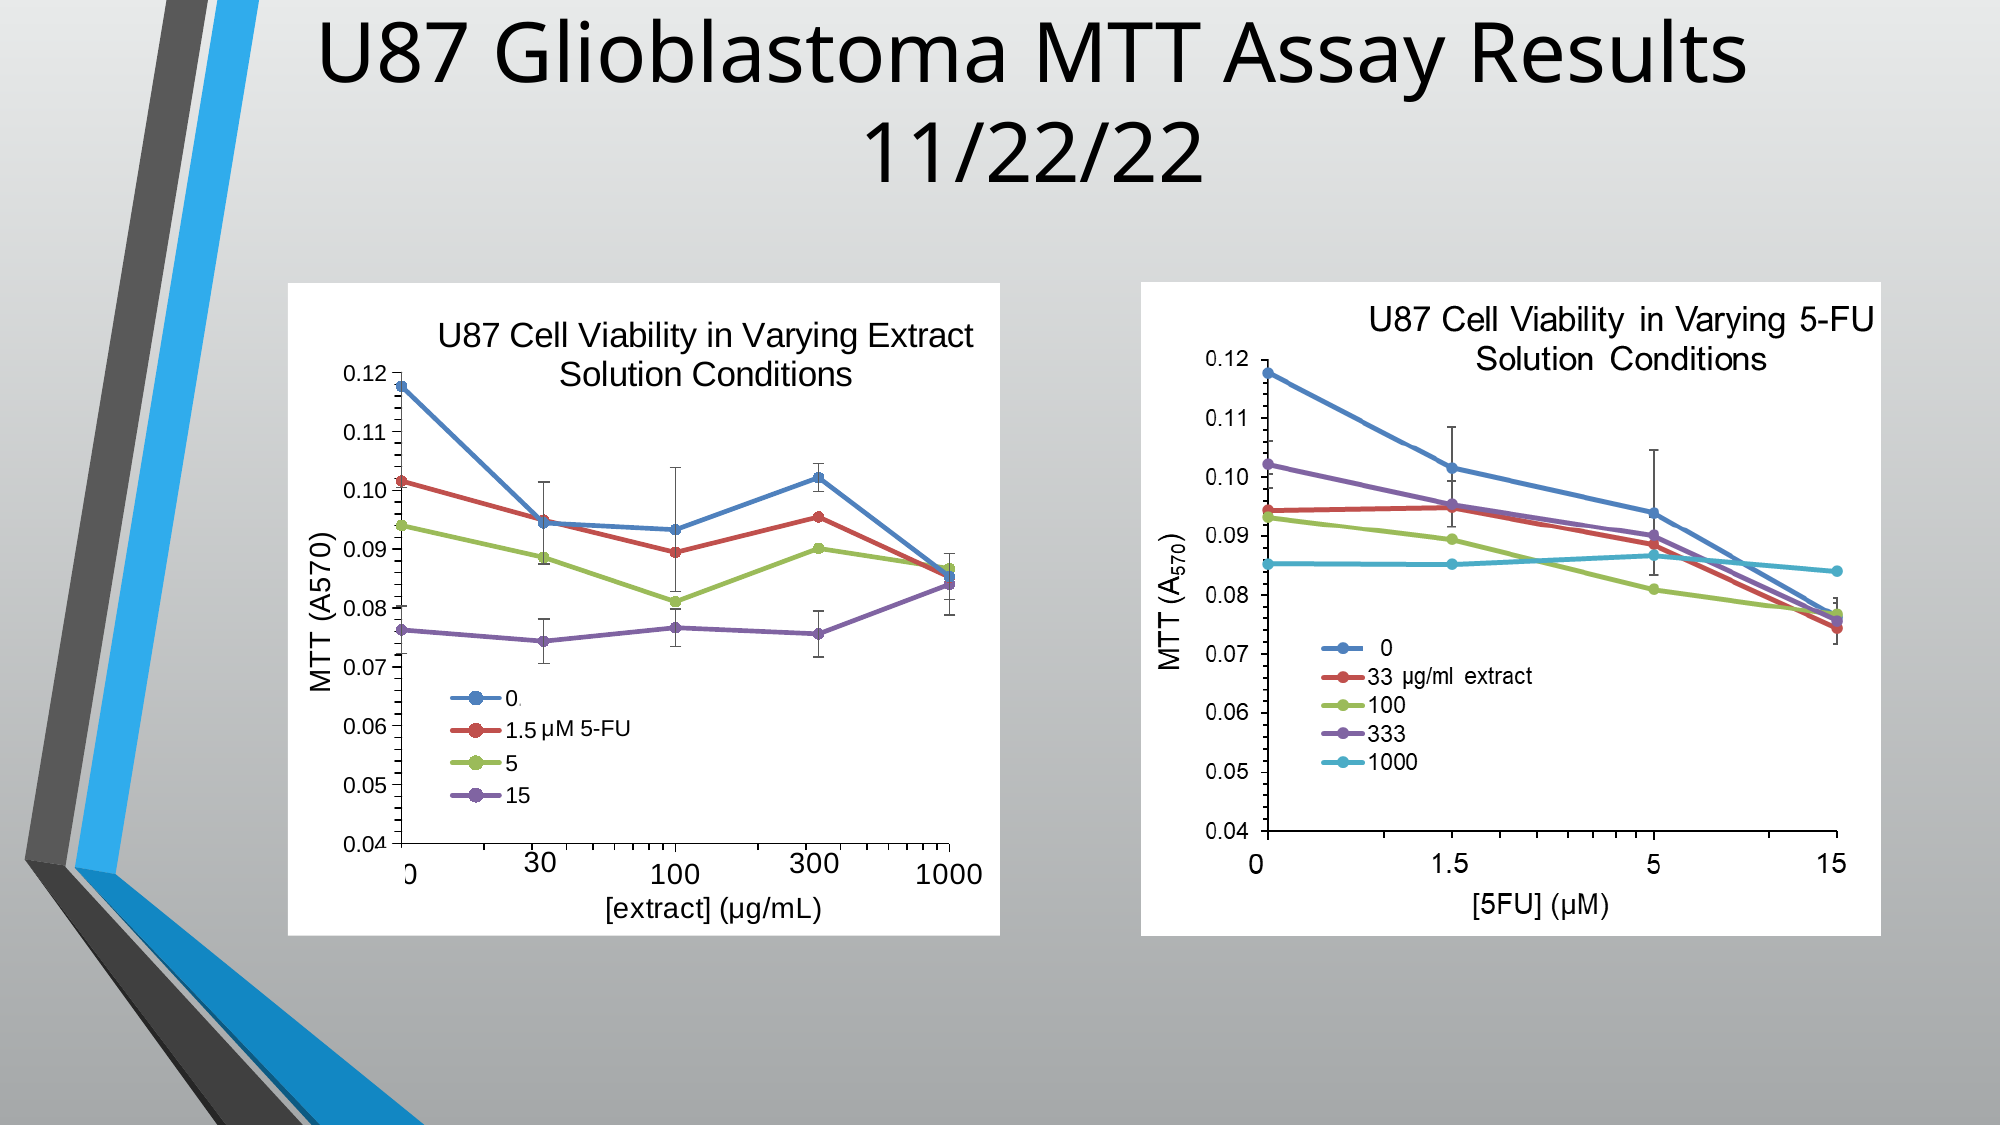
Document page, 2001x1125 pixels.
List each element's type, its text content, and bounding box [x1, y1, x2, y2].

picture [1141, 282, 1881, 936]
chart [287, 282, 1001, 936]
title U87 Glioblastoma MTT Assay Results 11/22/22 [233, 0, 1832, 243]
